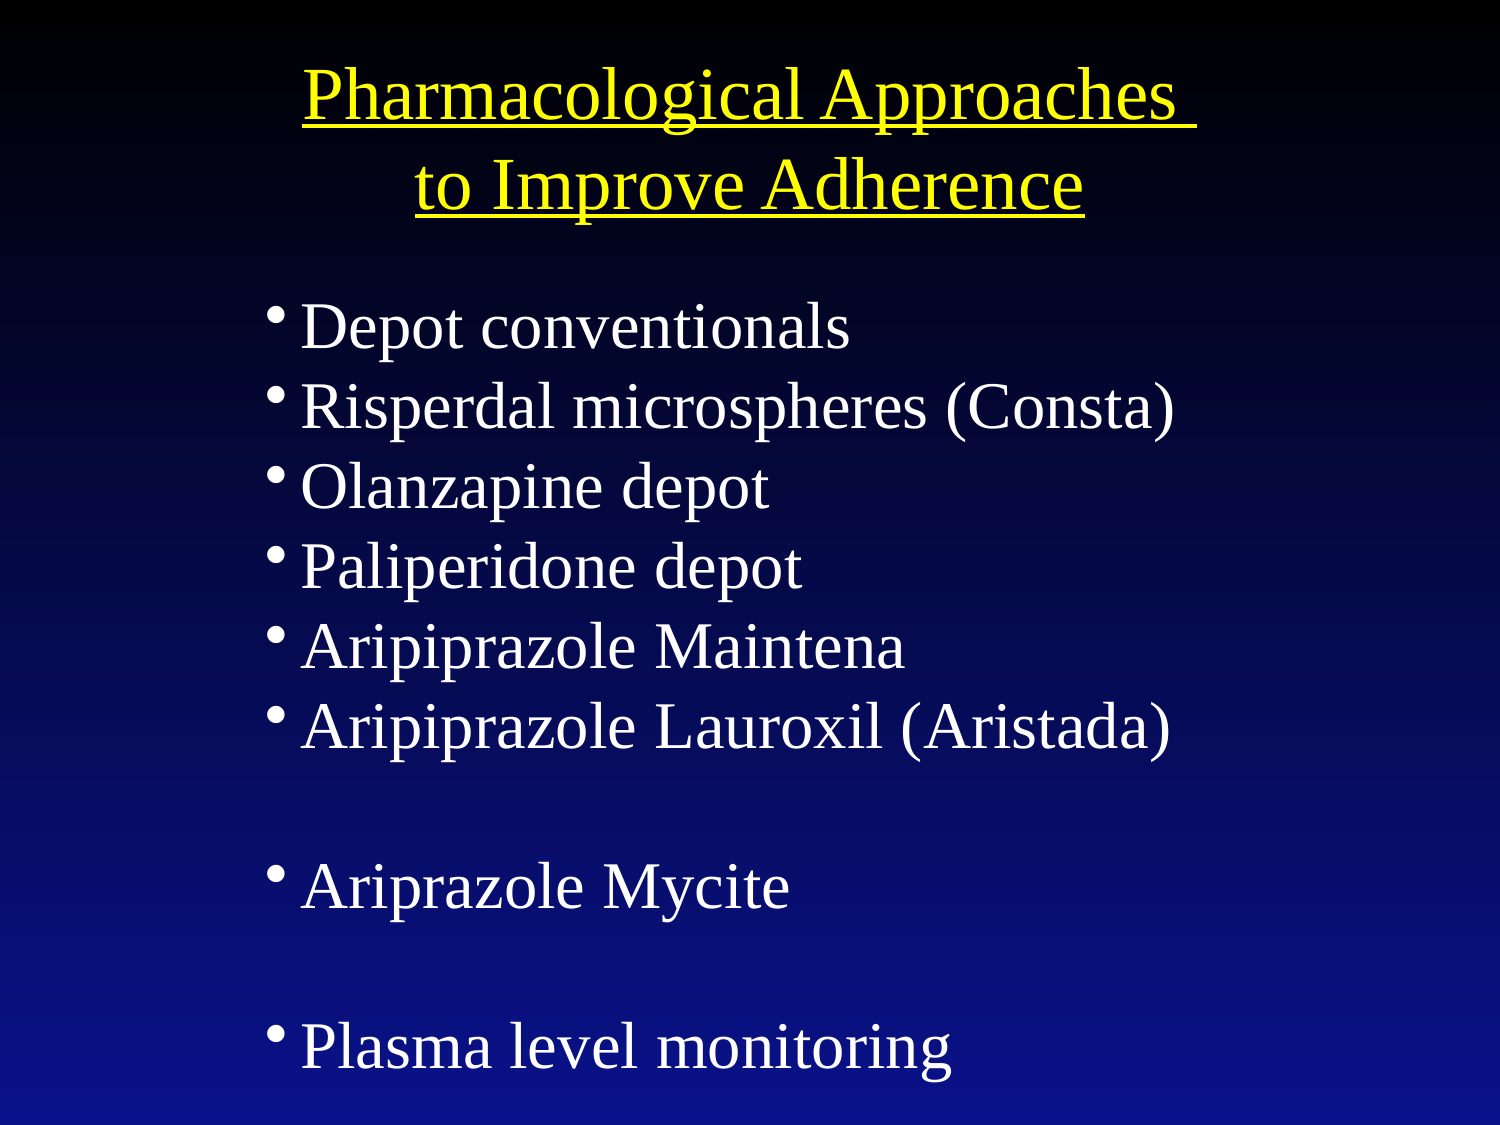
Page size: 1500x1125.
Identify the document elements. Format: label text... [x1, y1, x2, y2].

text_box Pharmacological Approaches to Improve Adherence [0, 37, 1500, 233]
text_box Depot conventionals Risperdal microspheres (Consta) Olanzapine depot Paliperidone depot Aripiprazole Maintena Aripiprazole Lauroxil (Aristada) Ariprazole Mycite Plasma level monitoring [249, 274, 1250, 1090]
